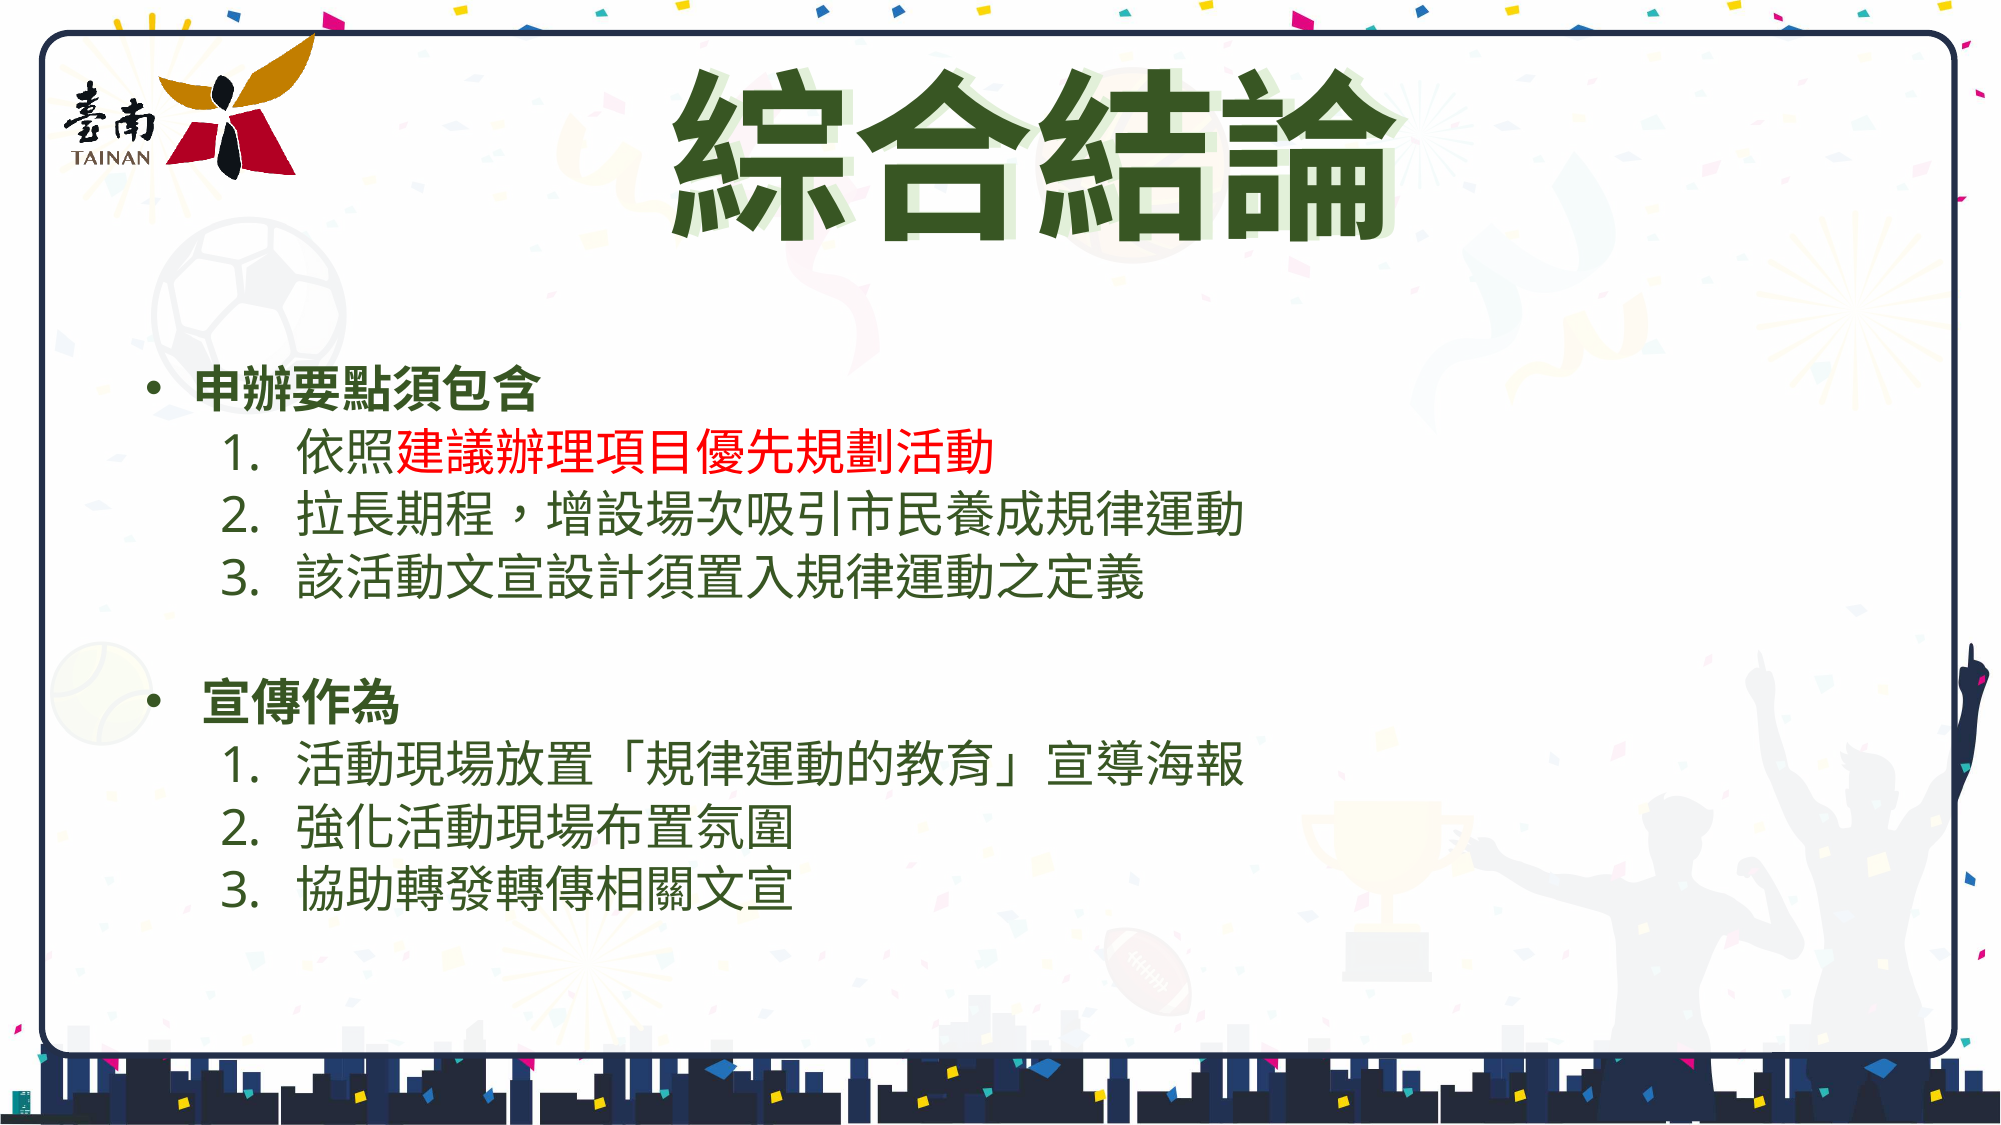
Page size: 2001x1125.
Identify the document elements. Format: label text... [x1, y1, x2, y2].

text_box 綜合結論 [664, 33, 1428, 269]
picture [0, 0, 2001, 1125]
text_box 申辦要點須包含 依照建議辦理項目優先規劃活動 拉長期程，增設場次吸引市民養成規律運動 該活動文宣設計須置入規律運動之定義 宣傳作為 活動現場放置「規律運動的教育」宣導海報 強化活動現場布置氛圍 協助轉發轉傳相關文宣 [130, 347, 1261, 925]
text_box [40, 31, 1956, 1057]
text_box 綜合結論 [653, 34, 1417, 270]
